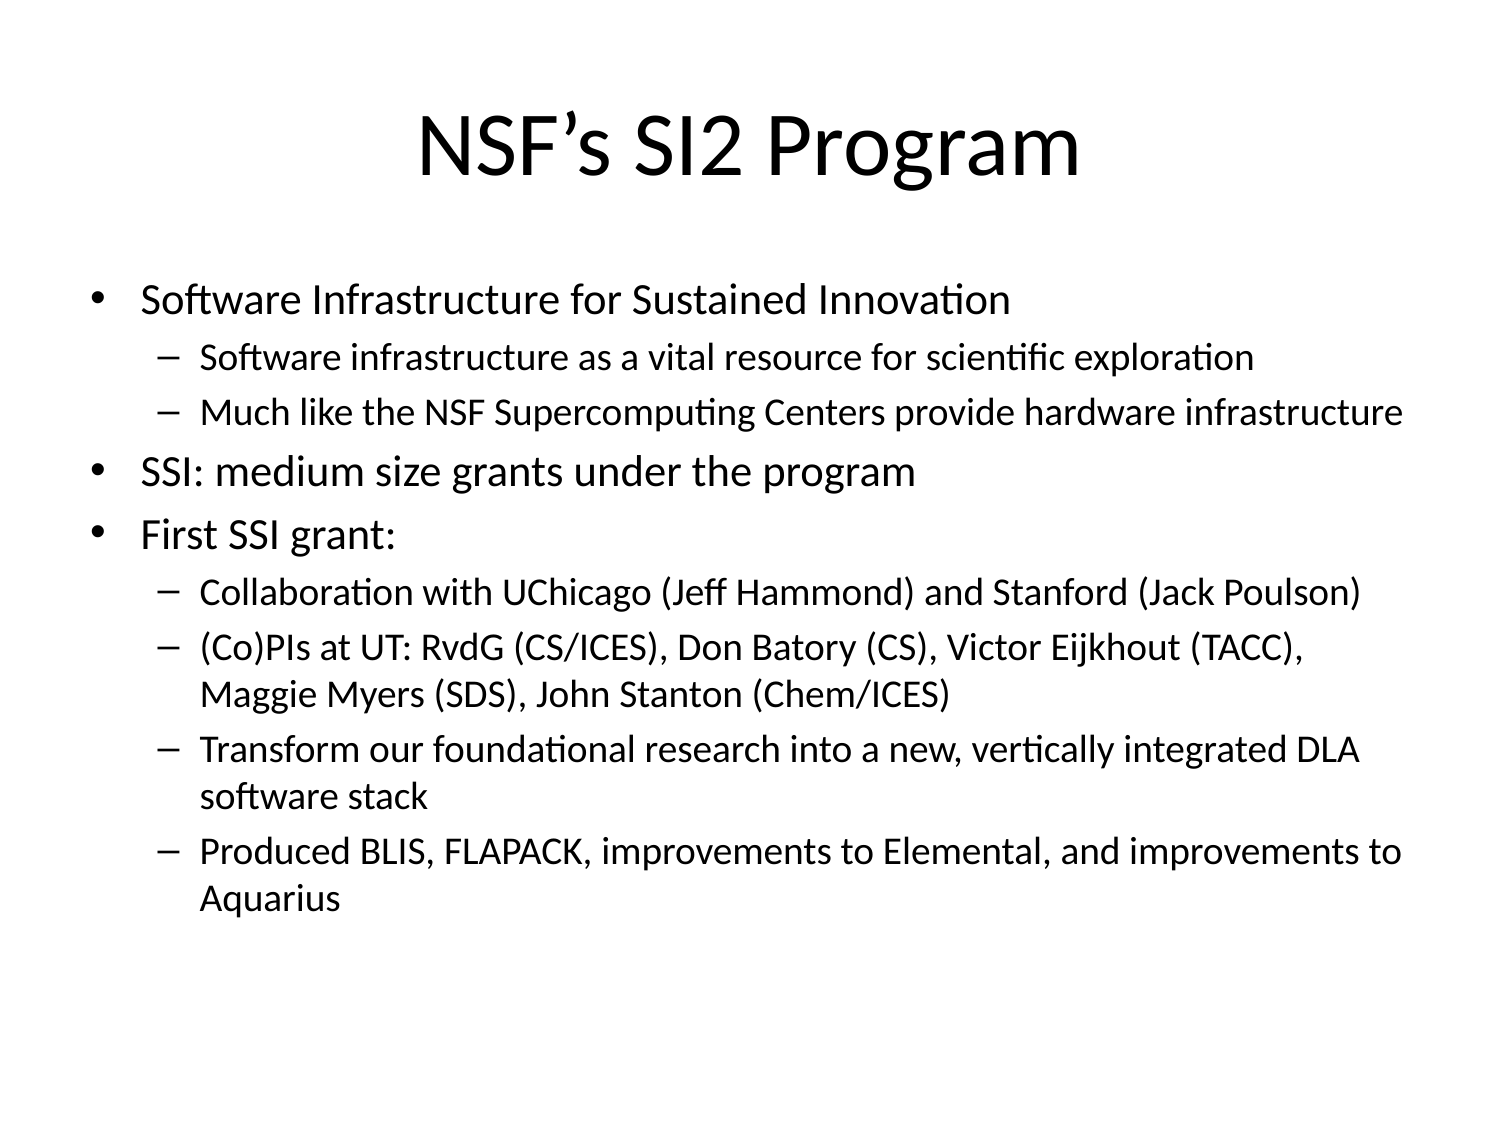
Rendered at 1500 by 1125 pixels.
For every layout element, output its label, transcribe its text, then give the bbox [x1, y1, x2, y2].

list Software Infrastructure for Sustained Innovation Software infrastructure as a vital resource for scientific exploration Much like the NSF Supercomputing Centers provide hardware infrastructure SSI: medium size grants under the program First SSI grant: Collaboration with UChicago (Jeff Hammond) and Stanford (Jack Poulson) (Co)PIs at UT: RvdG (CS/ICES), Don Batory (CS), Victor Eijkhout (TACC), Maggie Myers (SDS), John Stanton (Chem/ICES) Transform our foundational research into a new, vertically integrated DLA software stack Produced BLIS, FLAPACK, improvements to Elemental, and improvements to Aquarius [75, 262, 1425, 1005]
title NSF’s SI2 Program [75, 45, 1425, 233]
